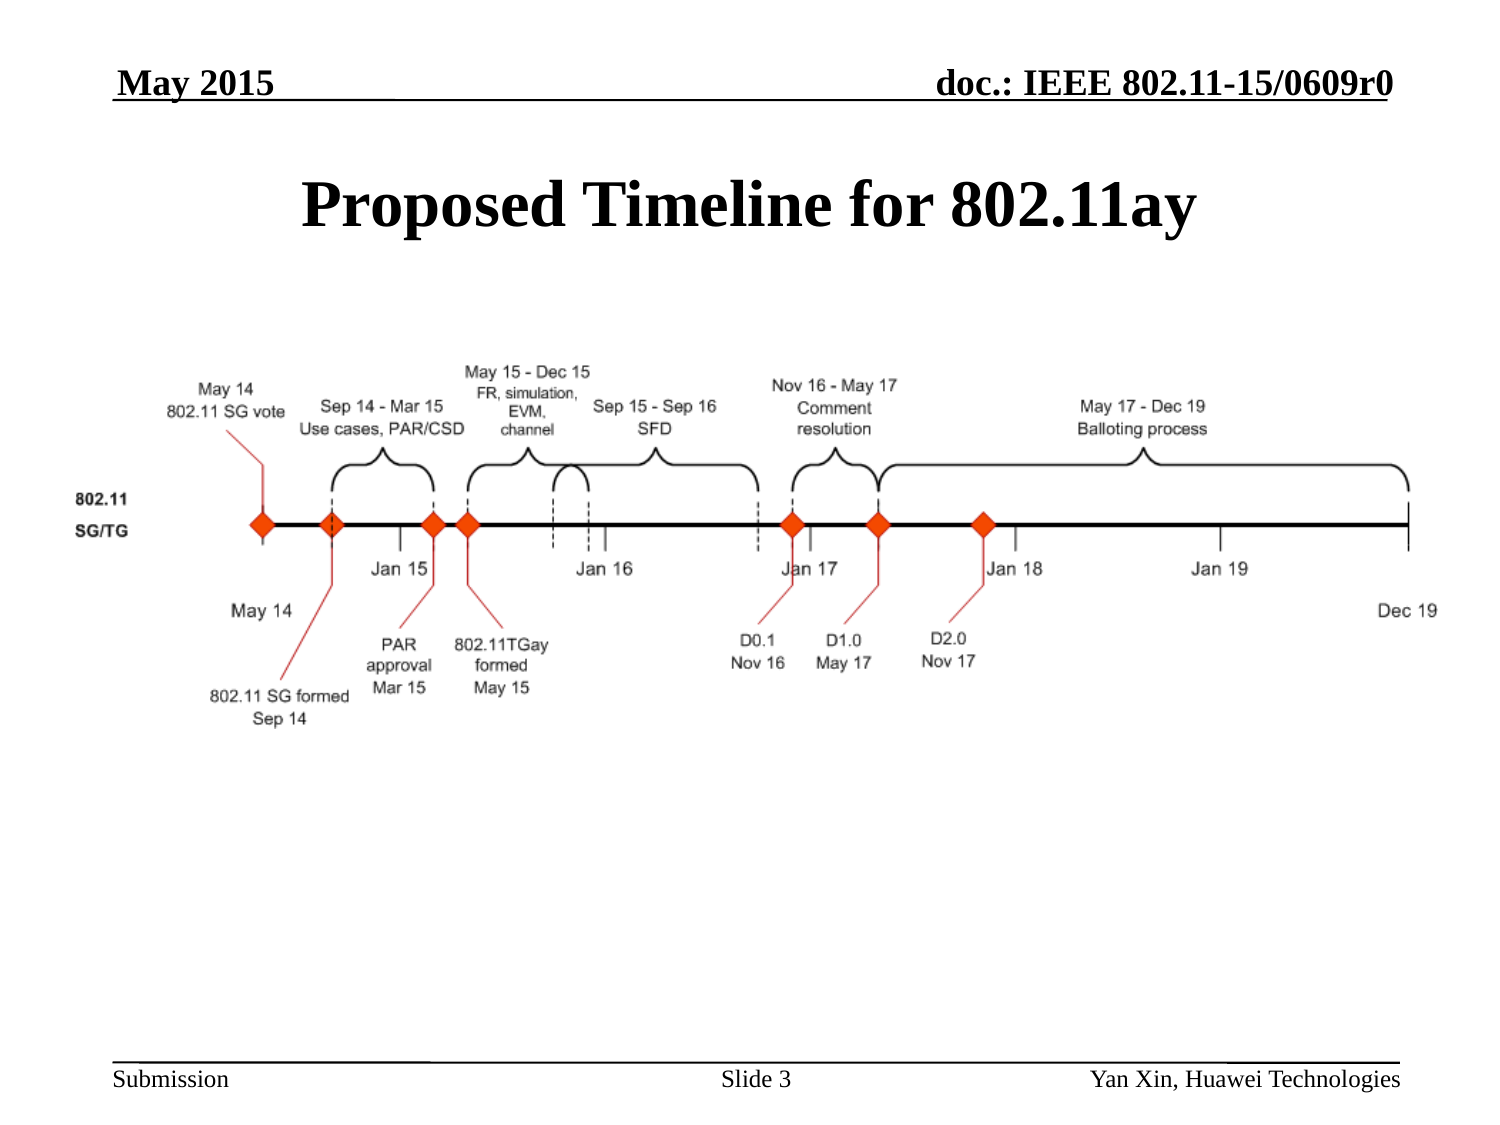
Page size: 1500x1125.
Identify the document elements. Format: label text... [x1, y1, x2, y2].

footer Yan Xin, Huawei Technologies [1066, 1061, 1402, 1093]
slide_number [116, 58, 507, 104]
picture [74, 360, 1438, 729]
slide_number Slide 3 [712, 1061, 800, 1123]
title Proposed Timeline for 802.11ay [87, 112, 1413, 288]
